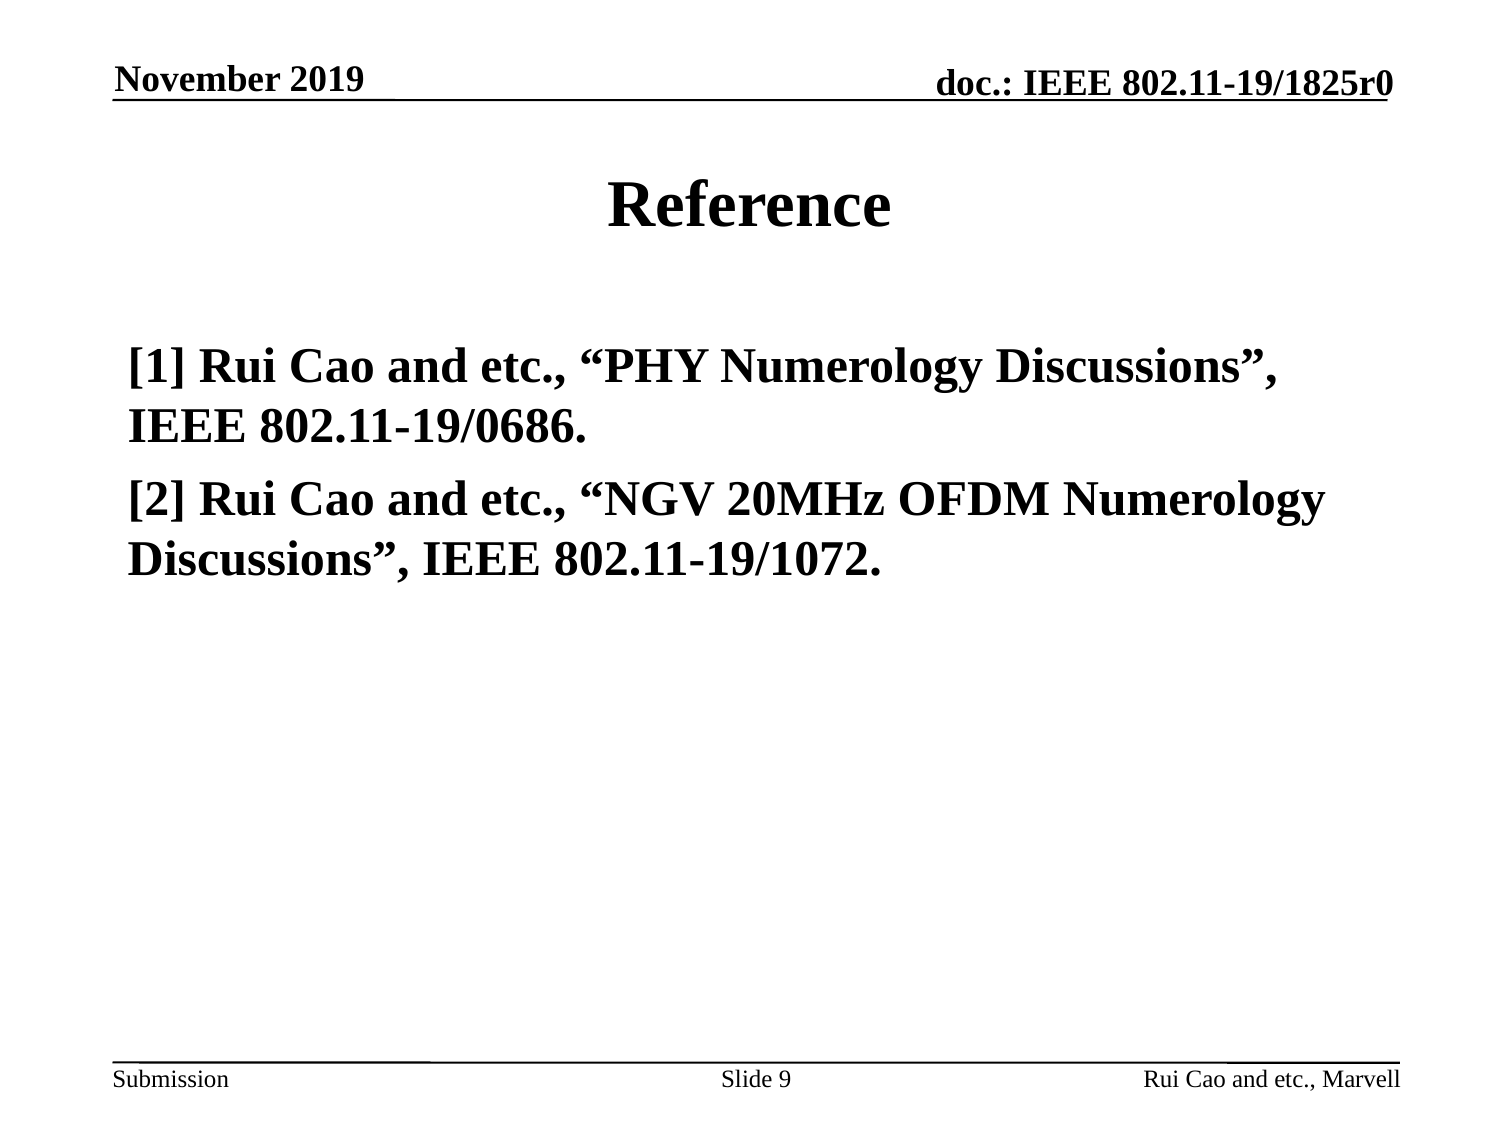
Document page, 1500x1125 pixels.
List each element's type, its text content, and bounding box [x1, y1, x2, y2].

list [1] Rui Cao and etc., “PHY Numerology Discussions”, IEEE 802.11-19/0686. [2] Rui Cao and etc., “NGV 20MHz OFDM Numerology Discussions”, IEEE 802.11-19/1072. [112, 324, 1388, 1000]
title Reference [112, 112, 1388, 288]
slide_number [114, 54, 423, 100]
slide_number Slide 9 [712, 1061, 800, 1123]
footer Rui Cao and etc., Marvell [878, 1061, 1402, 1093]
